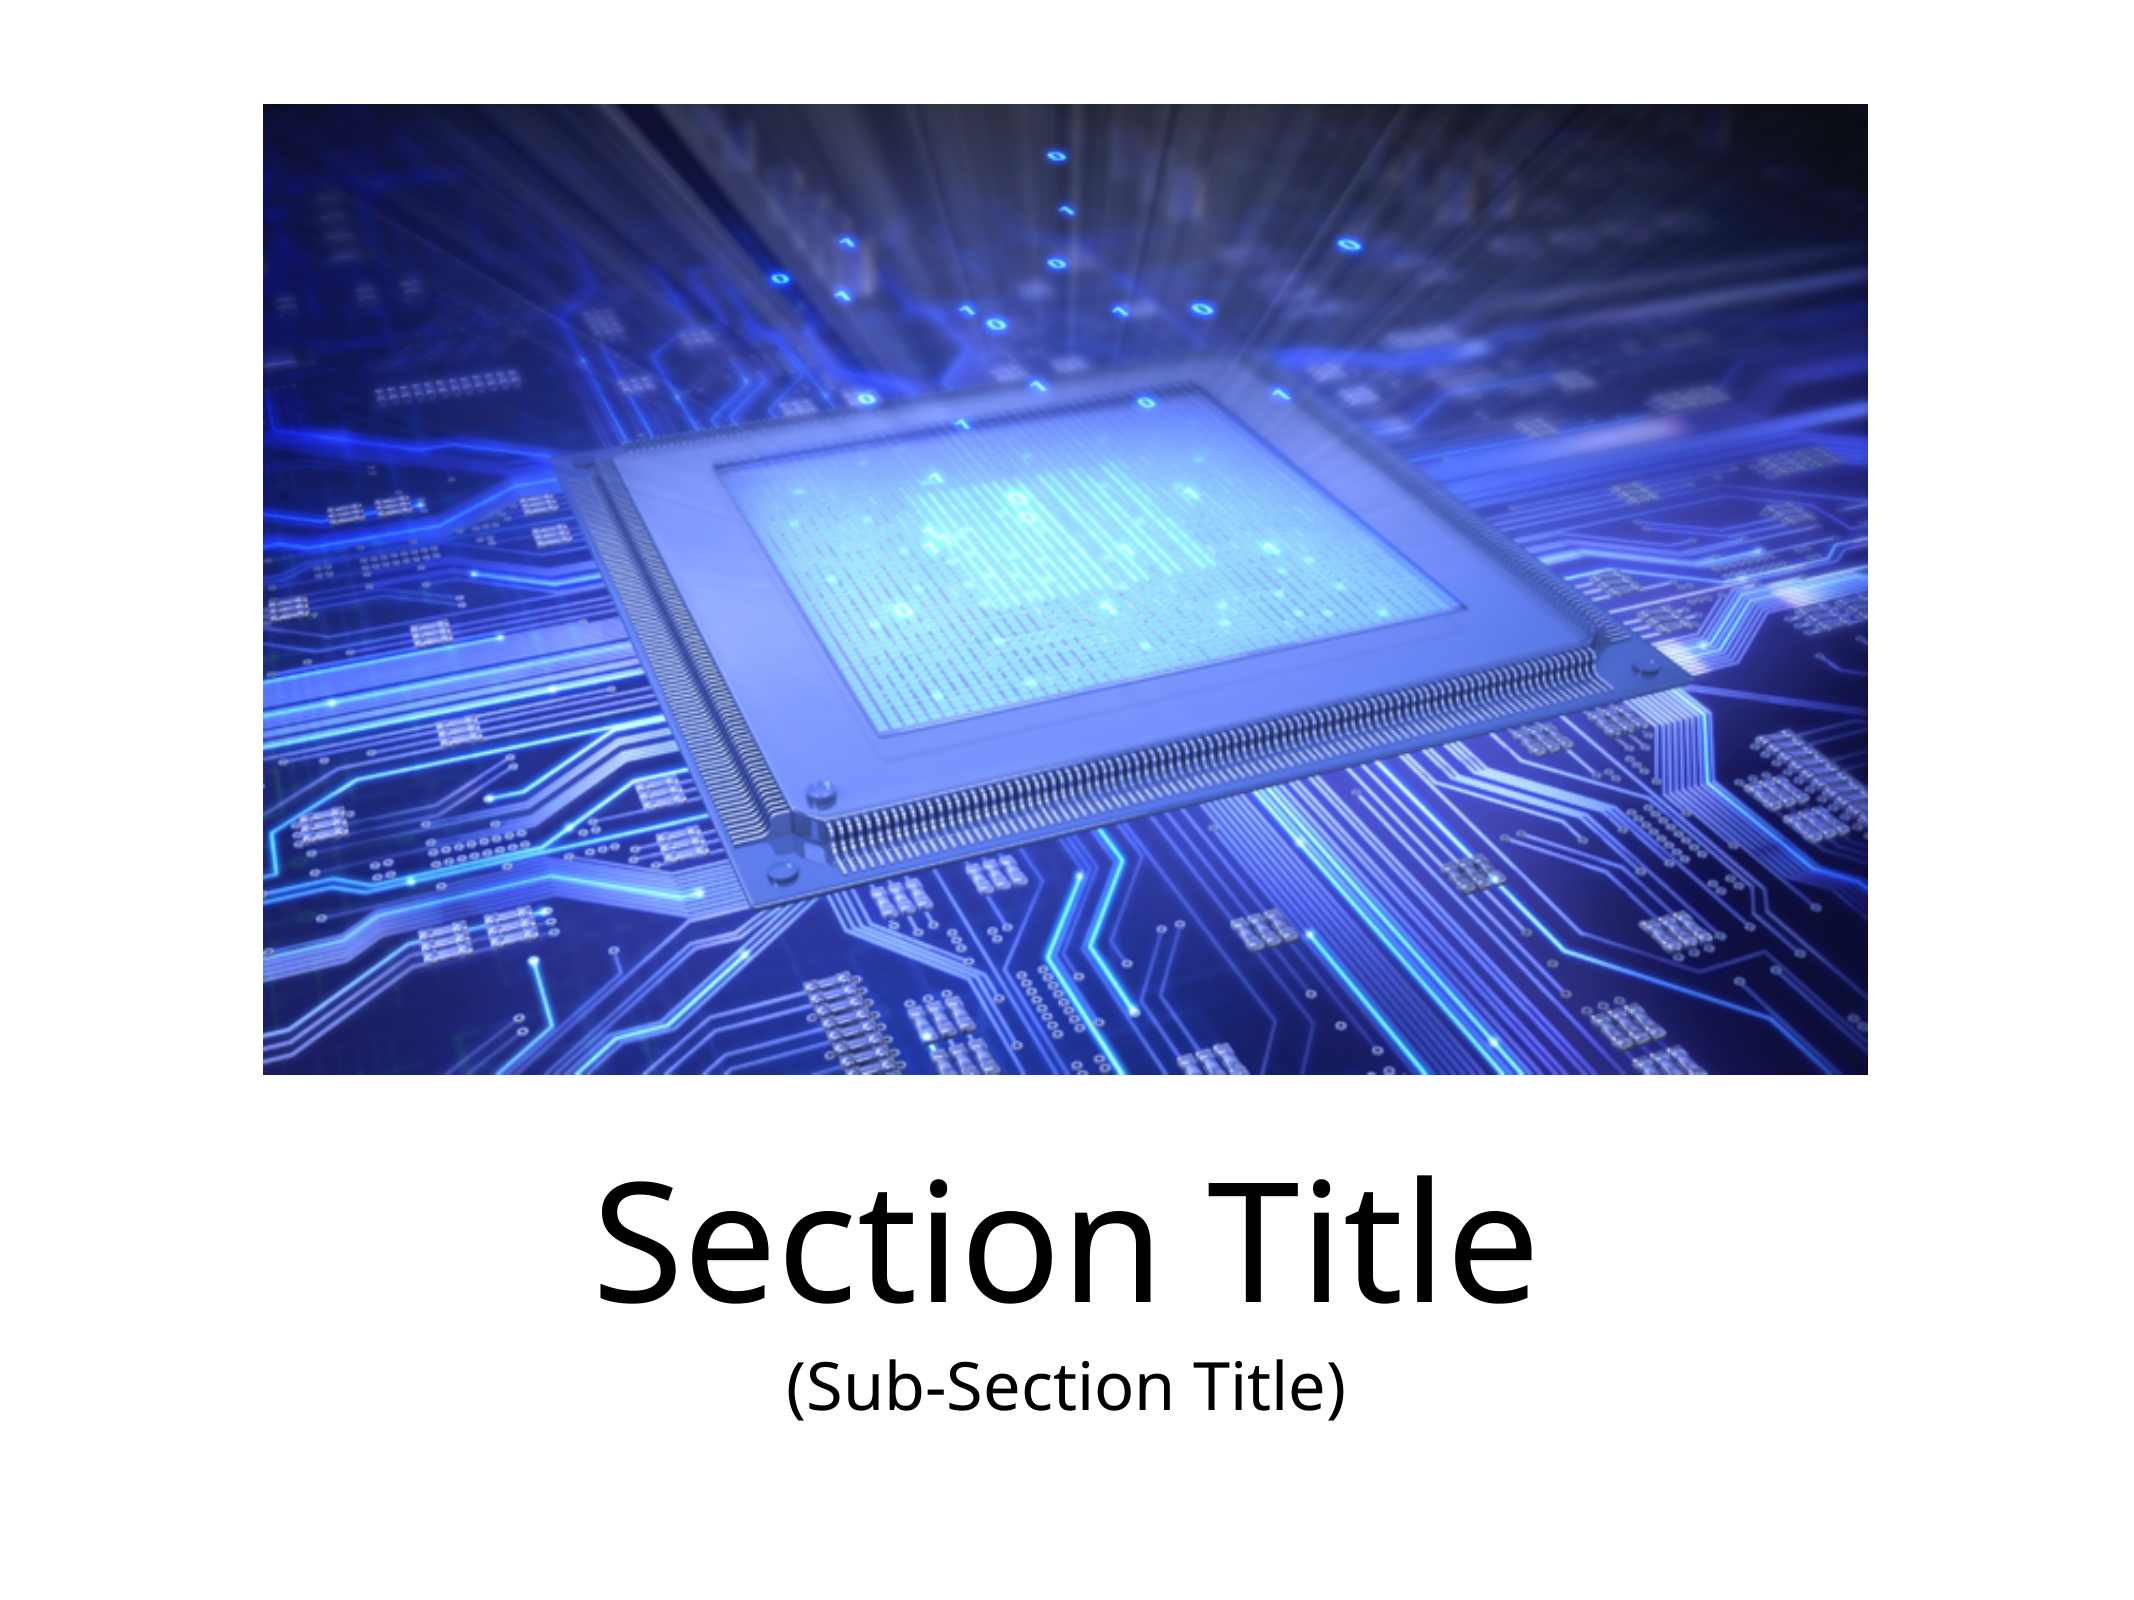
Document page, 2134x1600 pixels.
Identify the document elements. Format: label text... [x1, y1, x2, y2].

picture [263, 103, 1868, 1076]
list (Sub-Section Title) [207, 1343, 1926, 1578]
title Section Title [207, 1101, 1926, 1336]
